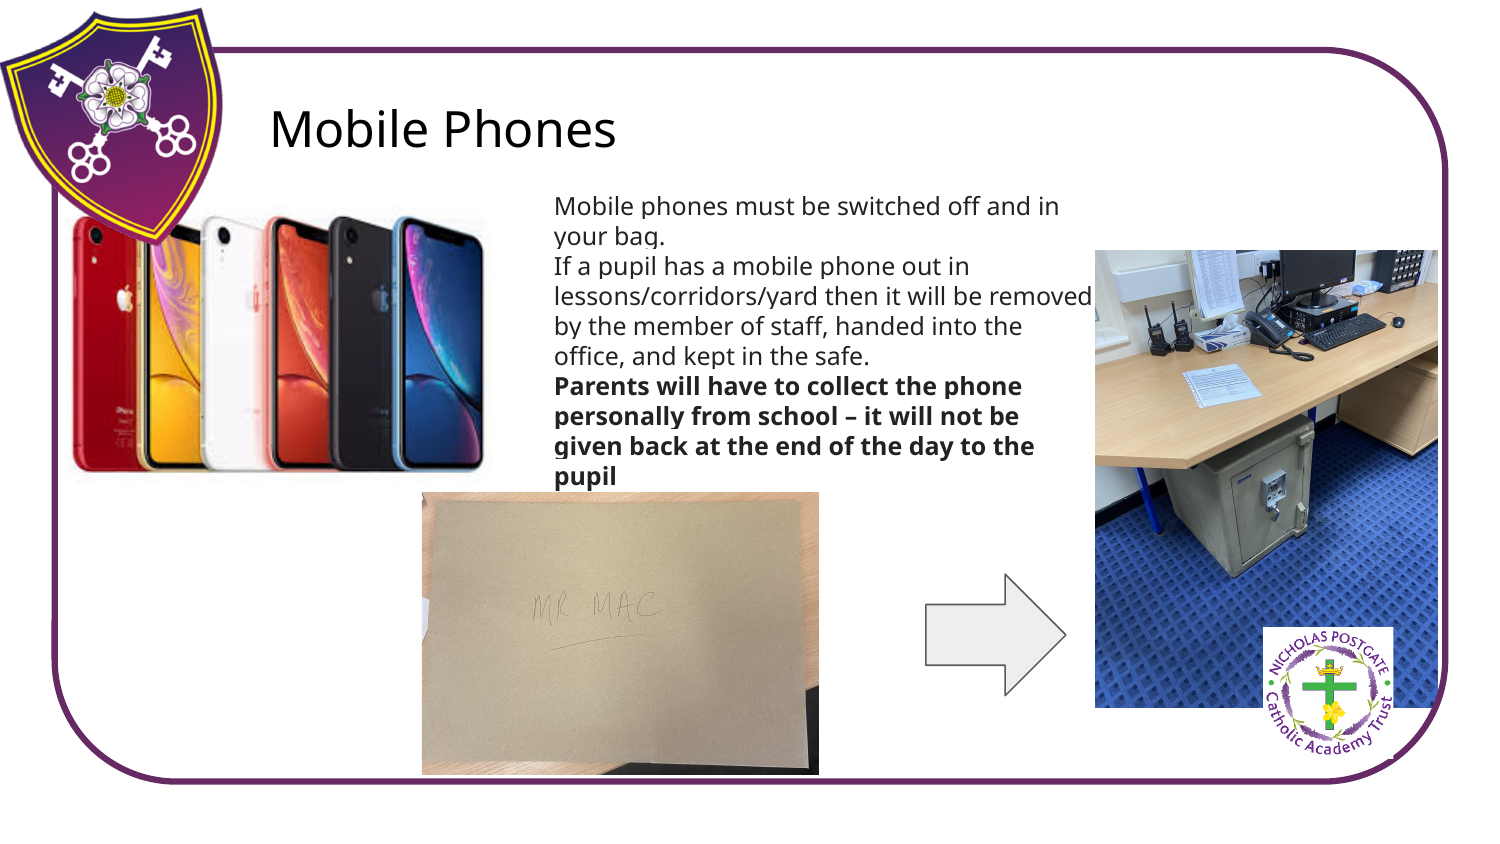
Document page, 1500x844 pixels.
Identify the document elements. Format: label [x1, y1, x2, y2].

picture [1095, 250, 1439, 759]
text_box [54, 490, 420, 782]
picture [421, 491, 820, 775]
text_box [247, 49, 1446, 782]
picture [0, 0, 500, 484]
